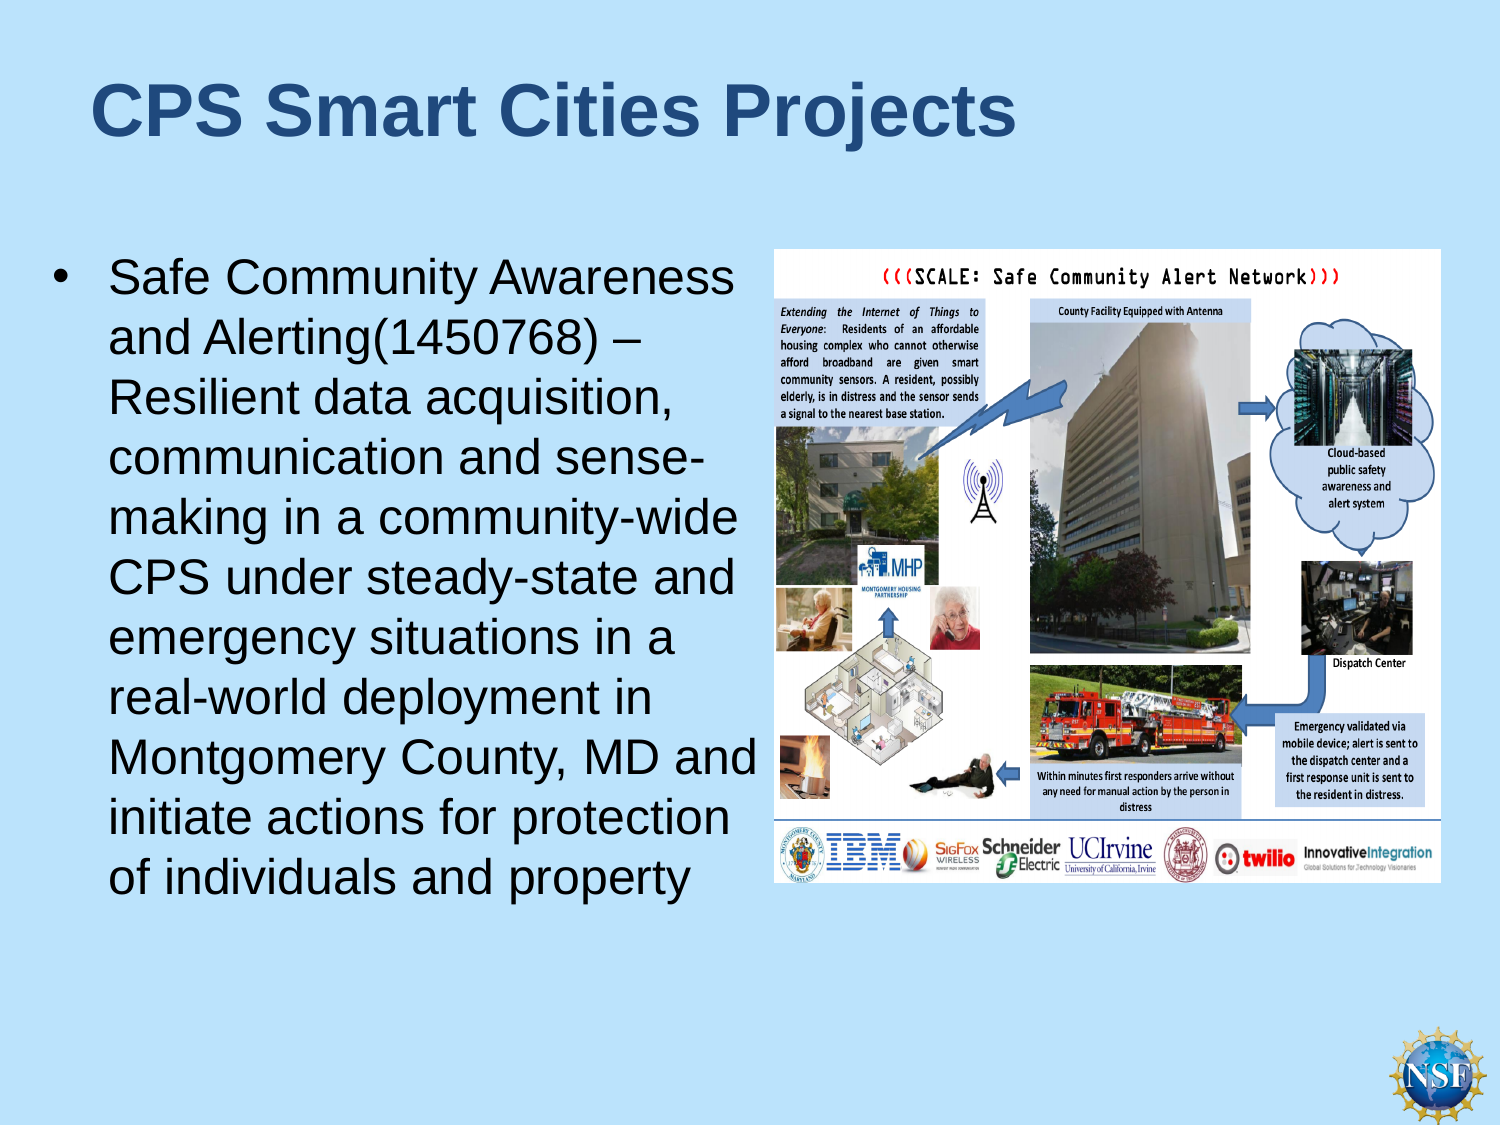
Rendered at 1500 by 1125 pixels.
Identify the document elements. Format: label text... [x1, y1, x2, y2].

picture [0, 0, 1500, 1125]
list Safe Community Awareness and Alerting(1450768) –Resilient data acquisition, communication and sense-making in a community-wide CPS under steady-state and emergency situations in a real-world deployment in Montgomery County, MD and initiate actions for protection of individuals and property [37, 237, 775, 1038]
title CPS Smart Cities Projects [75, 12, 1425, 200]
